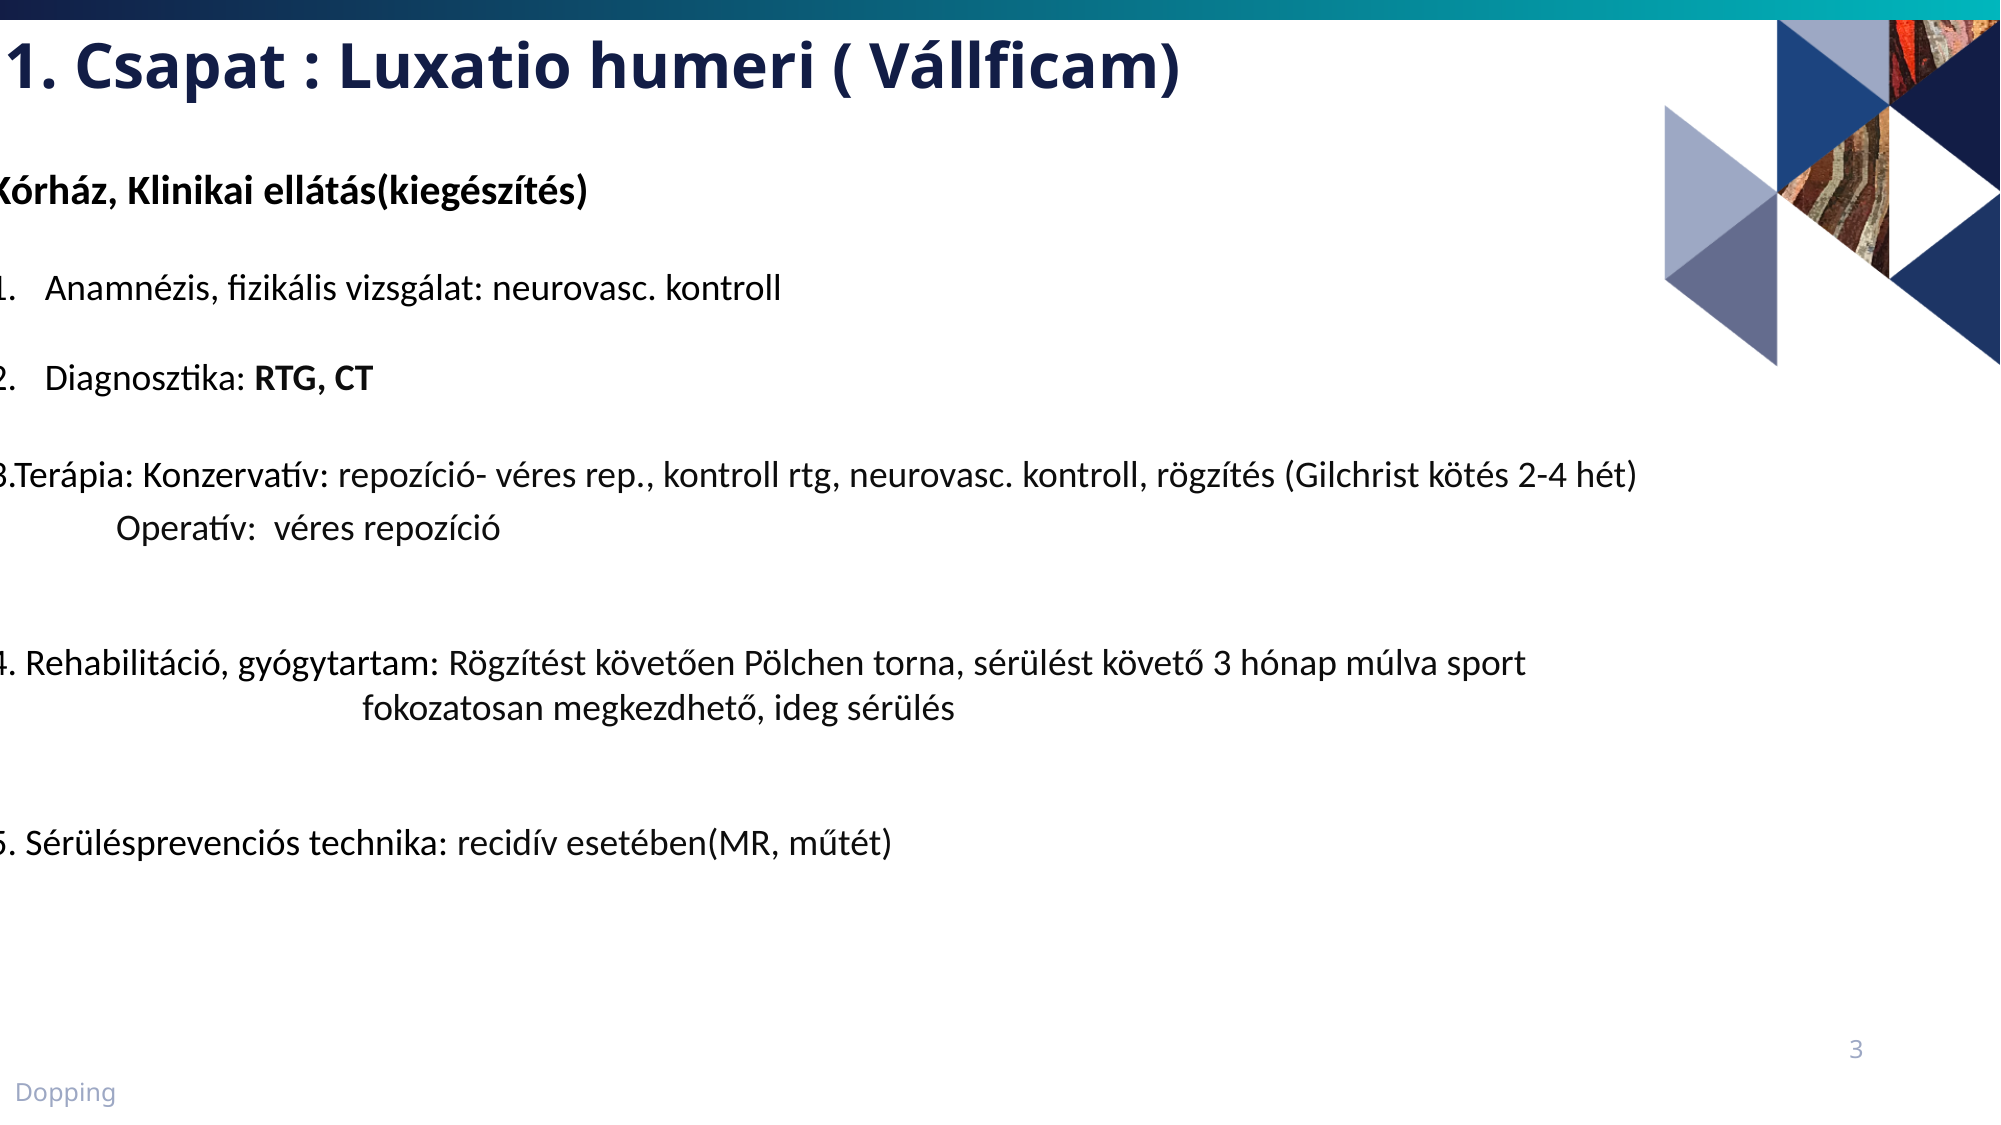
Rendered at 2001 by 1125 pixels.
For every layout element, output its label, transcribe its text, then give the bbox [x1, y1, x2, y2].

text_box Dopping [0, 1049, 685, 1115]
text_box [0, 0, 1664, 20]
text_box 1. Csapat : Luxatio humeri ( Vállficam) [0, 20, 1480, 109]
picture [1664, 0, 2000, 367]
text_box Kórház, Klinikai ellátás(kiegészítés) Anamnézis, fizikális vizsgálat: neurovasc. kontroll Diagnosztika: RTG, CT 3.Terápia: Konzervatív: repozíció- véres rep., kontroll rtg, neurovasc. kontroll, rögzítés (Gilchrist kötés 2-4 hét) Operatív: véres repozíció 4. Rehabilitáció, gyógytartam: Rögzítést követően Pölchen torna, sérülést követő 3 hónap múlva sport fokozatosan megkezdhető, ideg sérülés 5. Sérülésprevenciós technika: recidív esetében(MR, műtét) [0, 155, 1767, 916]
text_box 3 [1720, 1006, 1879, 1072]
